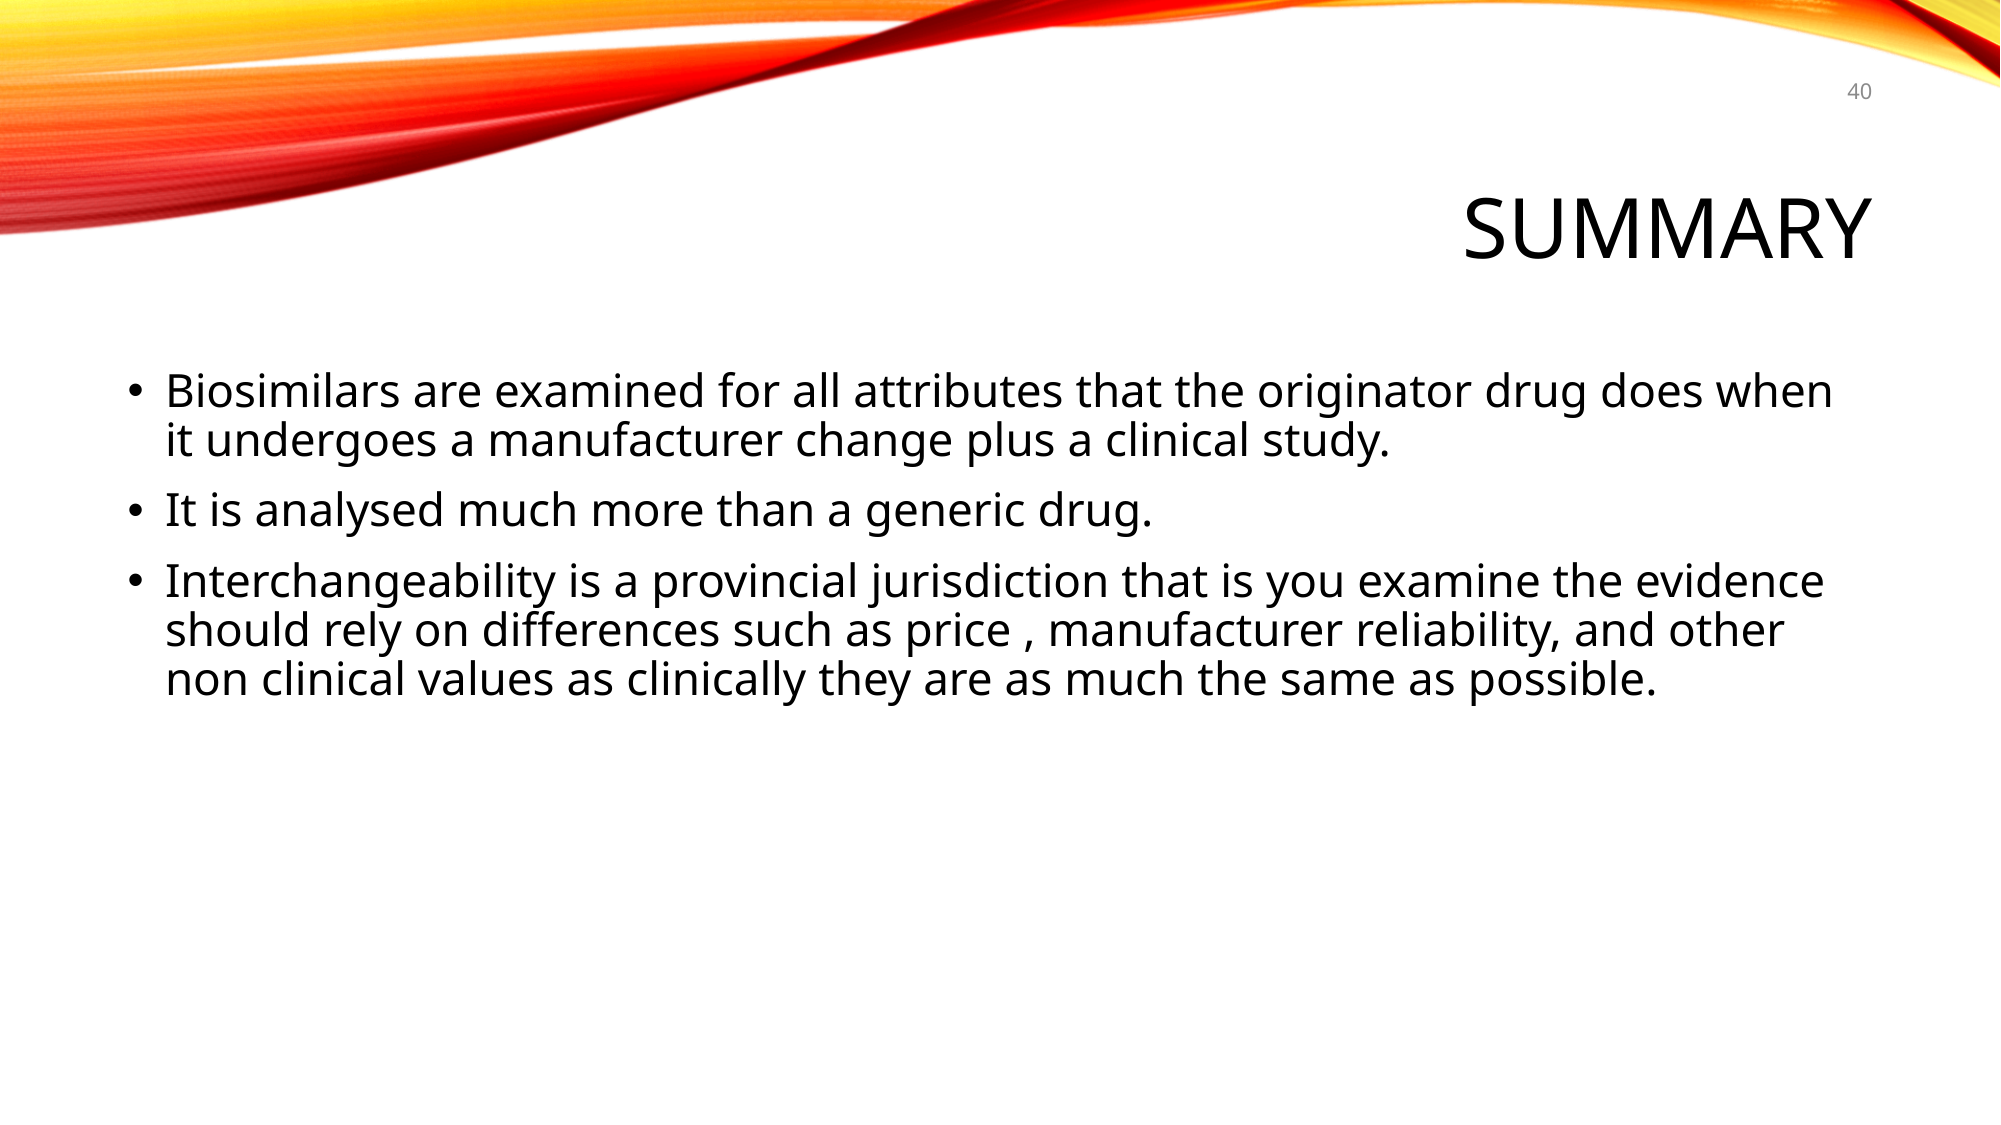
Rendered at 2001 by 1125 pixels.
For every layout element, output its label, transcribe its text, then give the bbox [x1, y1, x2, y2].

title Summary [474, 125, 1888, 338]
picture [0, 0, 2000, 237]
slide_number 40 [1437, 62, 1888, 123]
list Biosimilars are examined for all attributes that the originator drug does when it undergoes a manufacturer change plus a clinical study. It is analysed much more than a generic drug. Interchangeability is a provincial jurisdiction that is you examine the evidence should rely on differences such as price , manufacturer reliability, and other non clinical values as clinically they are as much the same as possible. [112, 360, 1888, 1021]
